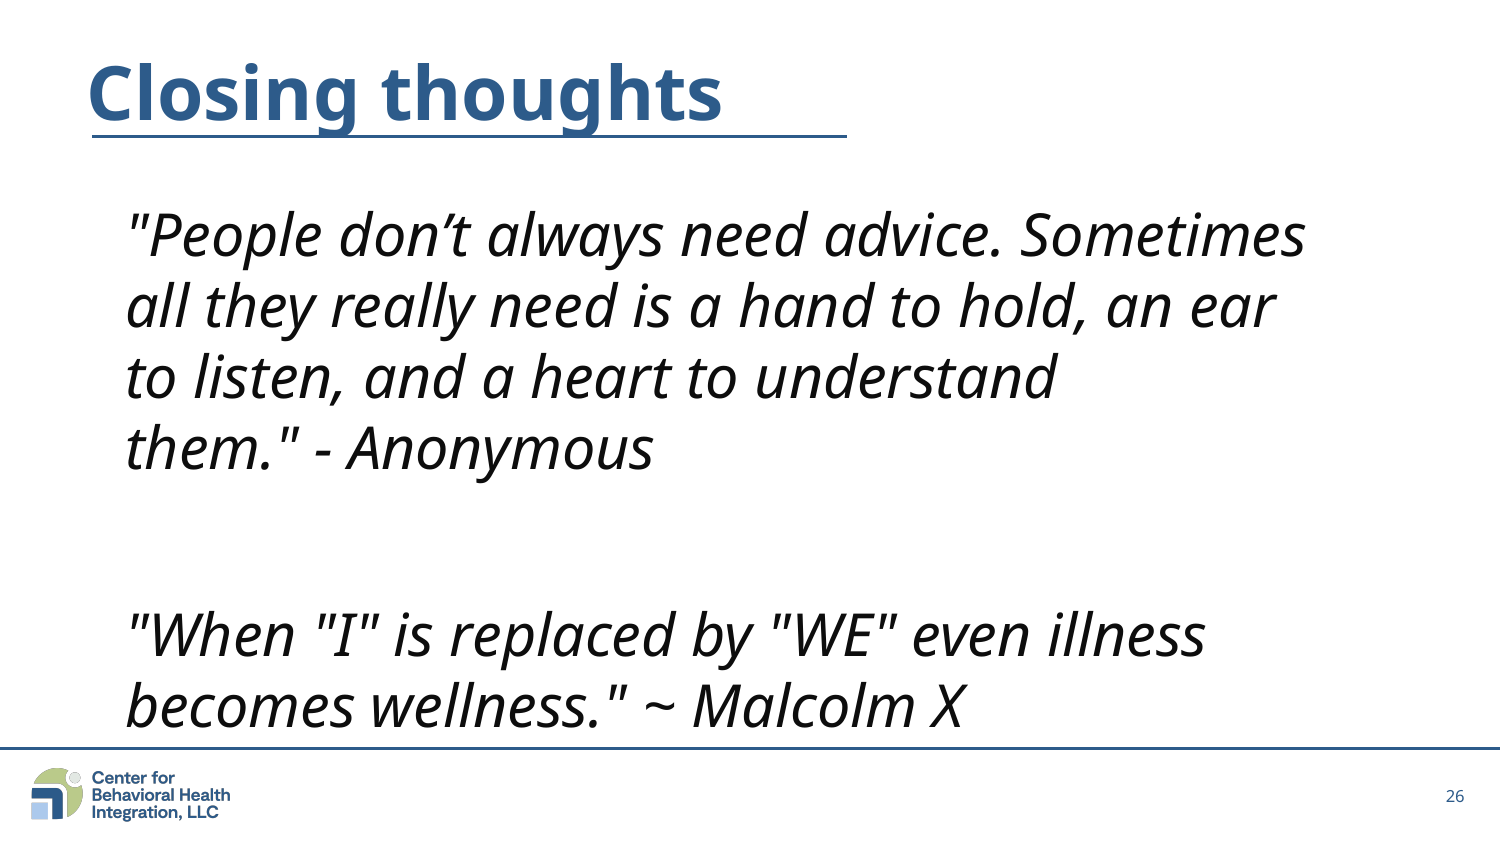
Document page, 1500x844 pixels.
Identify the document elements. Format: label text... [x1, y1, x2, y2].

slide_number 26 [1389, 764, 1480, 830]
text_box "People don’t always need advice. Sometimes all they really need is a hand to hold, an ear to listen, and a heart to understand them." - Anonymous "When "I" is replaced by "WE" even illness becomes wellness." ~ Malcolm X [92, 189, 1337, 748]
picture [26, 763, 243, 829]
text_box Closing thoughts [71, 29, 1426, 160]
